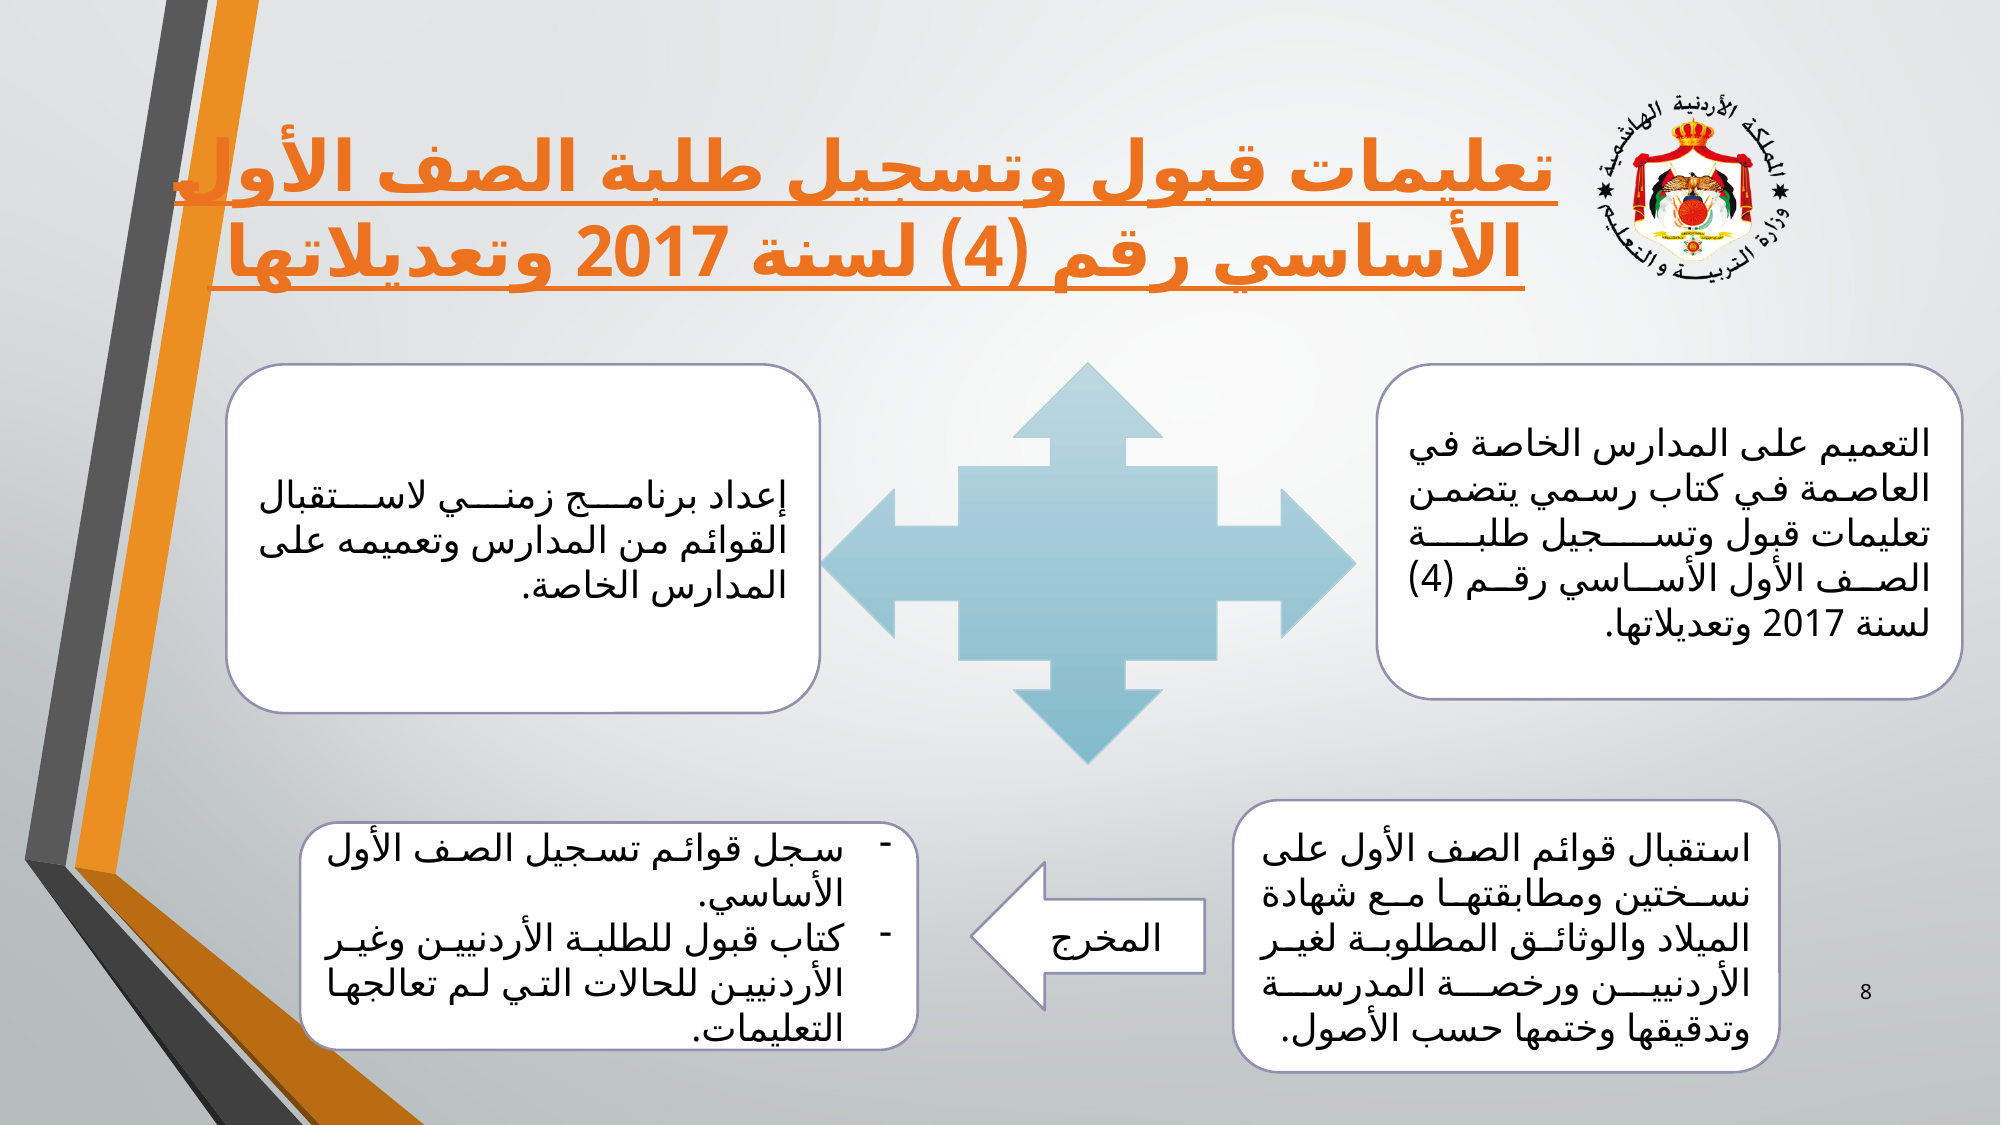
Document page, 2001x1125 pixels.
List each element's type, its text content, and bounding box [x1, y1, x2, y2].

text_box المخرج [969, 861, 1207, 1012]
text_box [822, 362, 1357, 765]
text_box إعداد برنامج زمني لاستقبال القوائم من المدارس وتعميمه على المدارس الخاصة. [225, 363, 822, 715]
text_box التعميم على المدارس الخاصة في العاصمة في كتاب رسمي يتضمن تعليمات قبول وتسجيل طلبة الصف الأول الأساسي رقم (4) لسنة 2017 وتعديلاتها. [1375, 363, 1964, 701]
text_box استقبال قوائم الصف الأول على نسختين ومطابقتها مع شهادة الميلاد والوثائق المطلوبة لغير الأردنيين ورخصة المدرسة وتدقيقها وختمها حسب الأصول. [1231, 798, 1781, 1074]
text_box سجل قوائم تسجيل الصف الأول الأساسي. كتاب قبول للطلبة الأردنيين وغير الأردنيين للحالات التي لم تعالجها التعليمات. [298, 821, 920, 1052]
text_box تعليمات قبول وتسجيل طلبة الصف الأول الأساسي رقم (4) لسنة 2017 وتعديلاتها [133, 75, 1599, 337]
picture [1588, 84, 1797, 293]
slide_number 8 [1796, 962, 1887, 1023]
